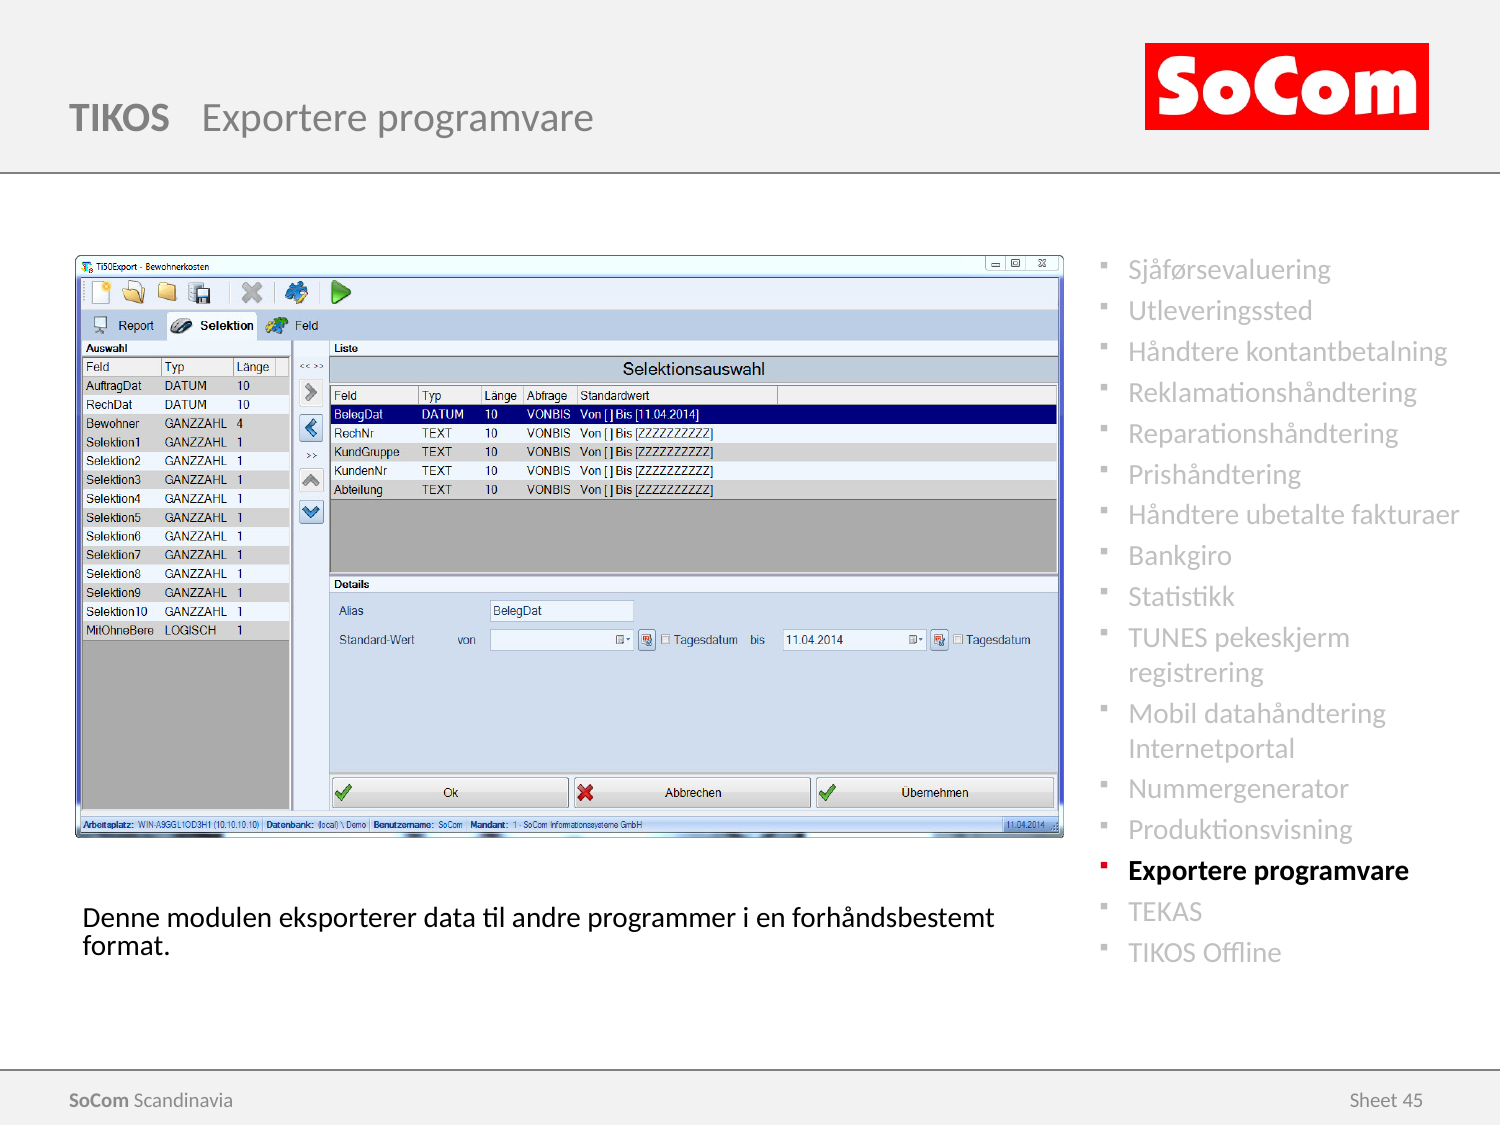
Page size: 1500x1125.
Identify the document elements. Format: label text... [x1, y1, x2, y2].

picture [74, 255, 1065, 838]
text_box TIKOS Exportere programvare [54, 82, 1405, 142]
text_box Denne modulen eksporterer data til andre programmer i en forhåndsbestemt format. [67, 897, 1088, 1048]
picture [1145, 43, 1429, 130]
text_box Sjåførsevaluering Utleveringssted Håndtere kontantbetalning Reklamationshåndtering Reparationshåndtering Prishåndtering Håndtere ubetalte fakturaer Bankgiro Statistikk TUNES pekeskjerm registrering Mobil datahåndtering Internetportal Nummergenerator Produktionsvisning Exportere programvare TEKAS TIKOS Offline [1084, 243, 1500, 976]
